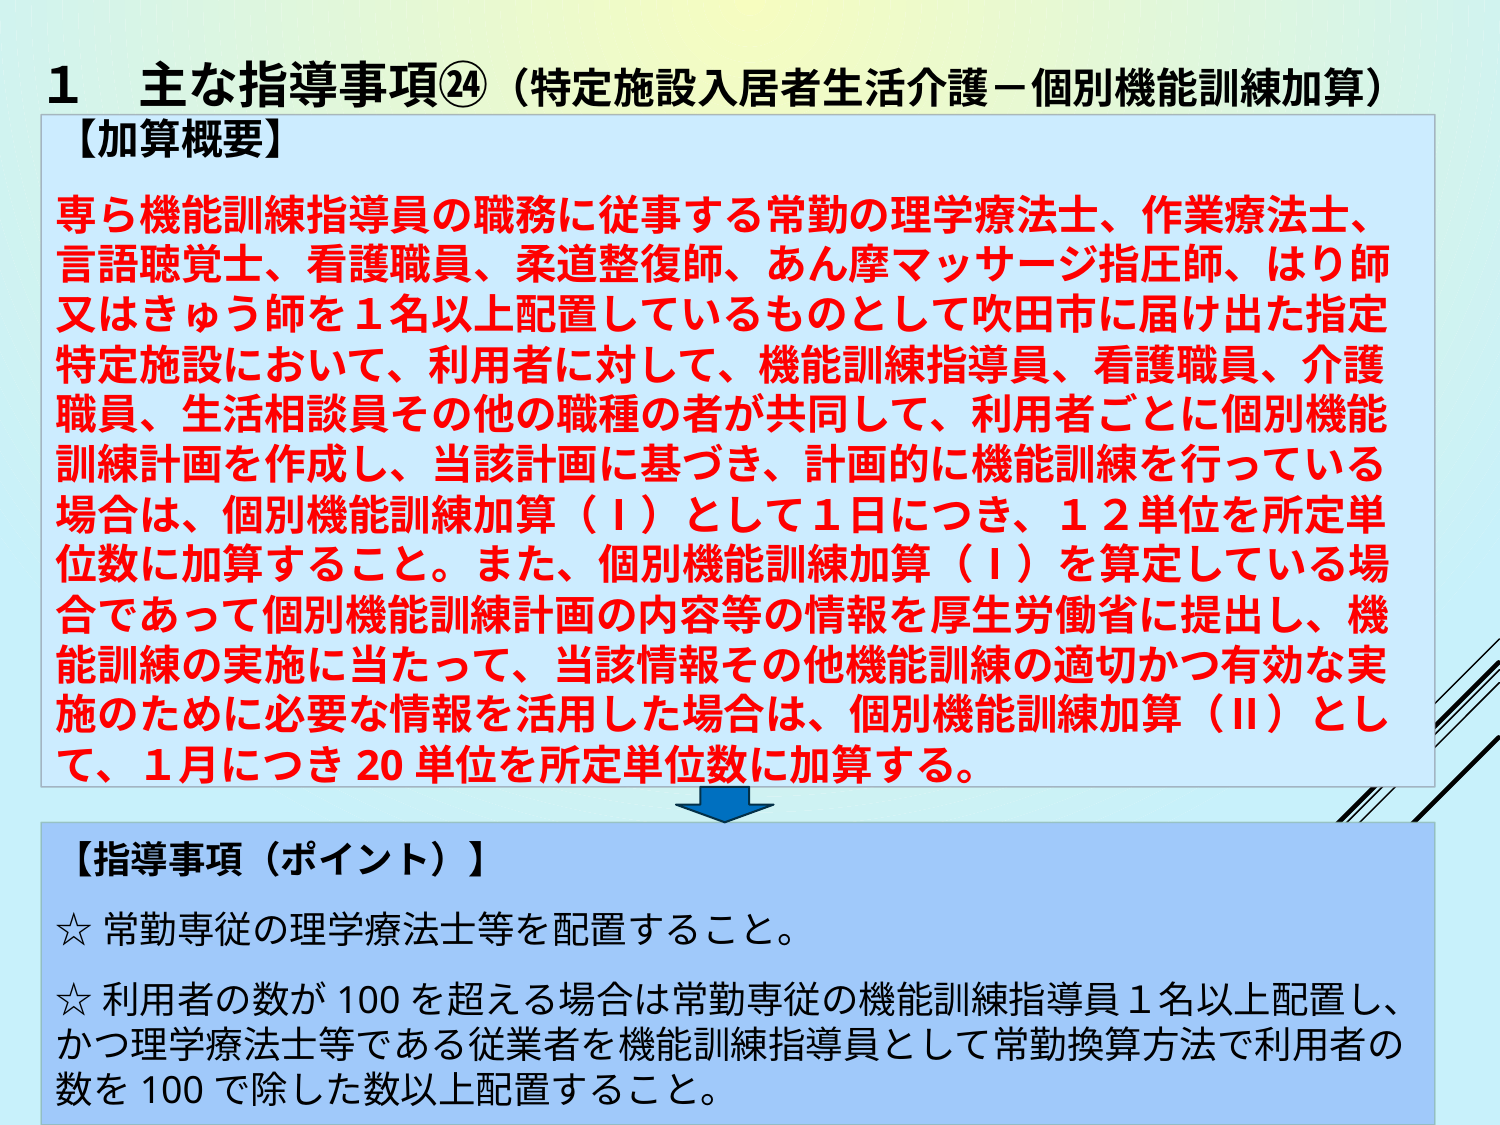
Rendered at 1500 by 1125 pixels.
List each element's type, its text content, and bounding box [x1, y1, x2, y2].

title １ 主な指導事項㉔（特定施設入居者生活介護－個別機能訓練加算） [23, 51, 1435, 115]
text_box 【指導事項（ポイント）】 ☆常勤専従の理学療法士等を配置すること。 ☆利用者の数が100を超える場合は常勤専従の機能訓練指導員１名以上配置し、かつ理学療法士等である従業者を機能訓練指導員として常勤換算方法で利用者の数を100で除した数以上配置すること。 [40, 822, 1436, 1125]
text_box 【加算概要】 専ら機能訓練指導員の職務に従事する常勤の理学療法士、作業療法士、言語聴覚士、看護職員、柔道整復師、あん摩マッサージ指圧師、はり師又はきゅう師を１名以上配置しているものとして吹田市に届け出た指定特定施設において、利用者に対して、機能訓練指導員、看護職員、介護職員、生活相談員その他の職種の者が共同して、利用者ごとに個別機能訓練計画を作成し、当該計画に基づき、計画的に機能訓練を行っている場合は、個別機能訓練加算（Ⅰ）として１日につき、１２単位を所定単位数に加算すること。また、個別機能訓練加算（Ⅰ）を算定している場合であって個別機能訓練計画の内容等の情報を厚生労働省に提出し、機能訓練の実施に当たって、当該情報その他機能訓練の適切かつ有効な実施のために必要な情報を活用した場合は、個別機能訓練加算（Ⅱ）として、１月につき20単位を所定単位数に加算する。 [40, 114, 1436, 788]
text_box [674, 785, 775, 824]
